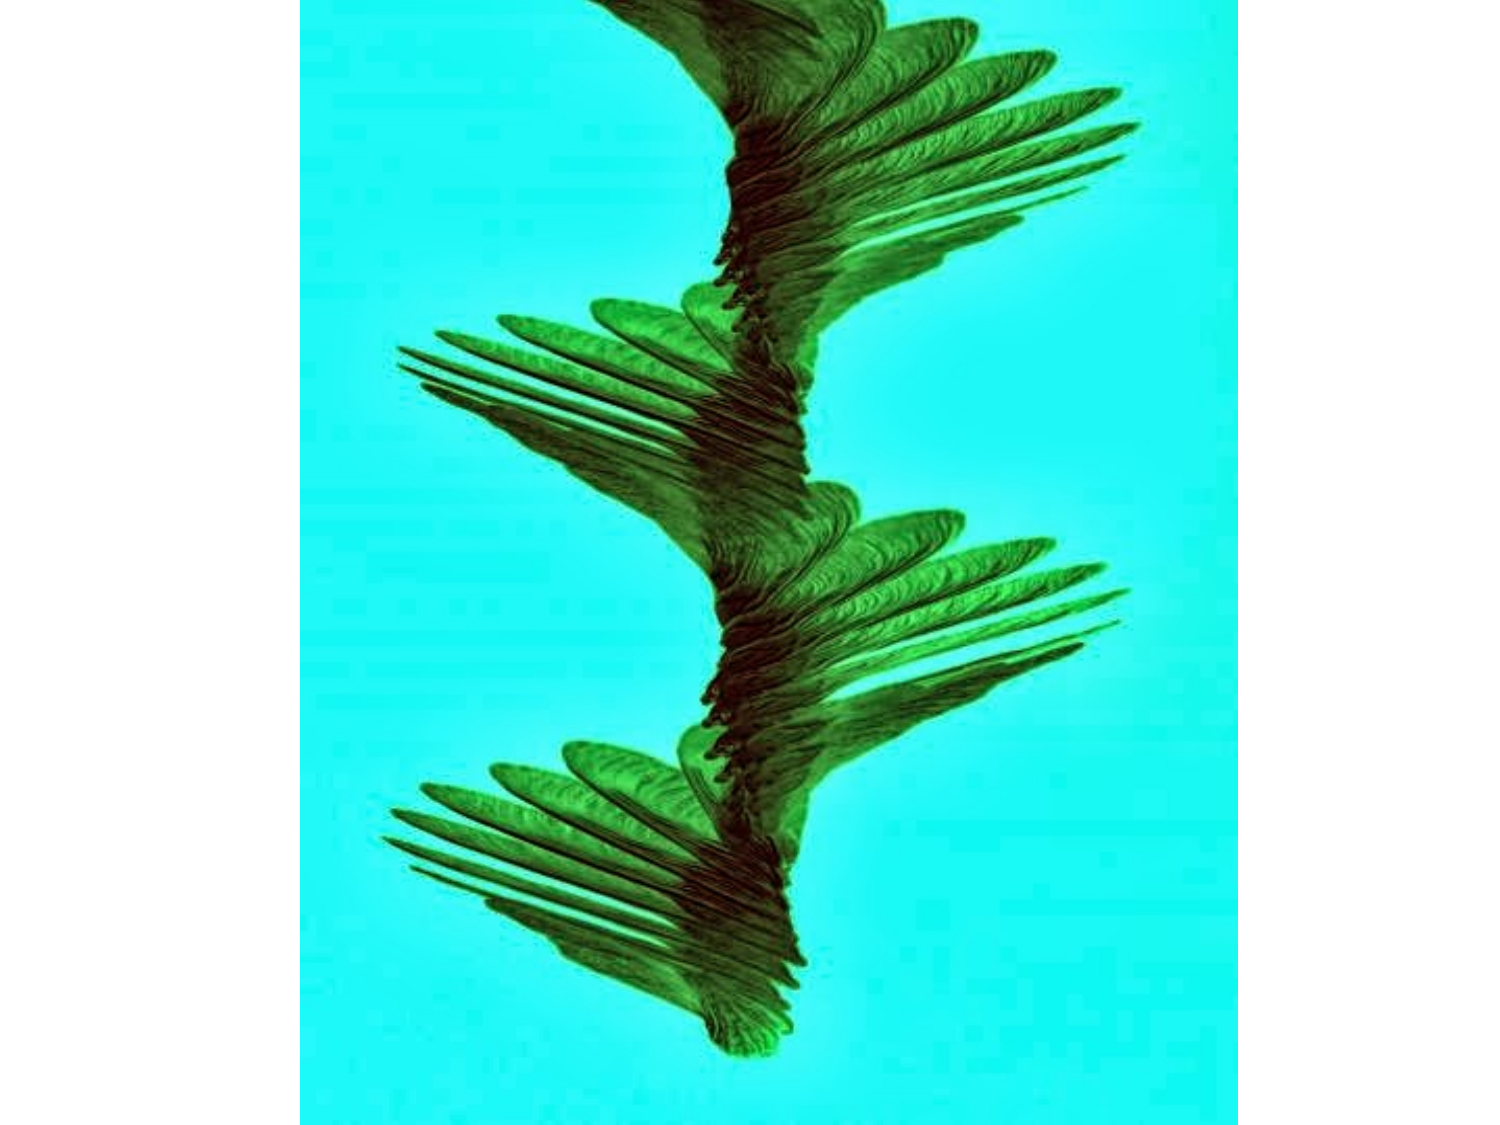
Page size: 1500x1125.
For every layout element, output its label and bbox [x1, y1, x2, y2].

picture [299, 0, 1238, 1125]
